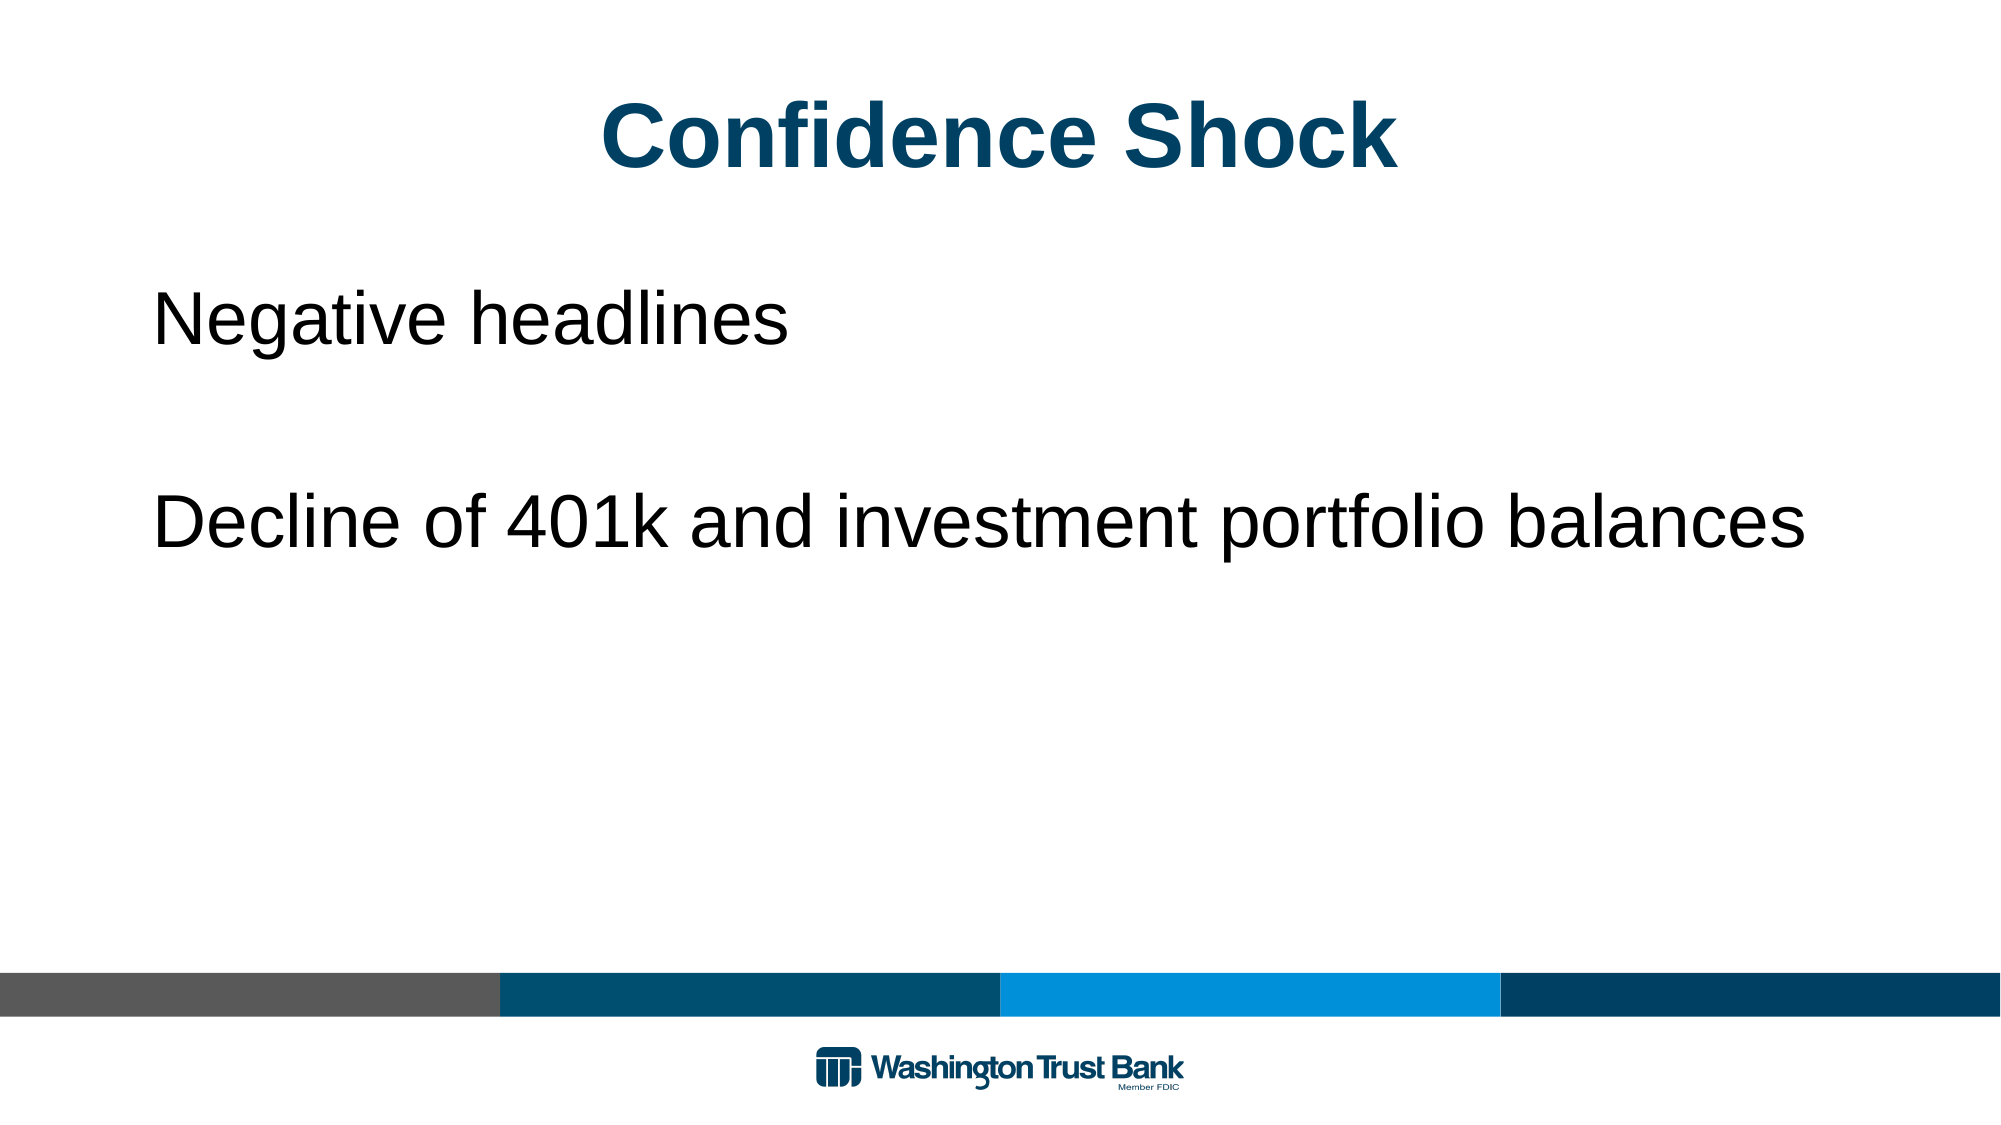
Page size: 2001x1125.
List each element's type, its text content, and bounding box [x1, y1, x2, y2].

list Negative headlines Decline of 401k and investment portfolio balances [137, 191, 1863, 1014]
title Confidence Shock [137, 59, 1863, 191]
